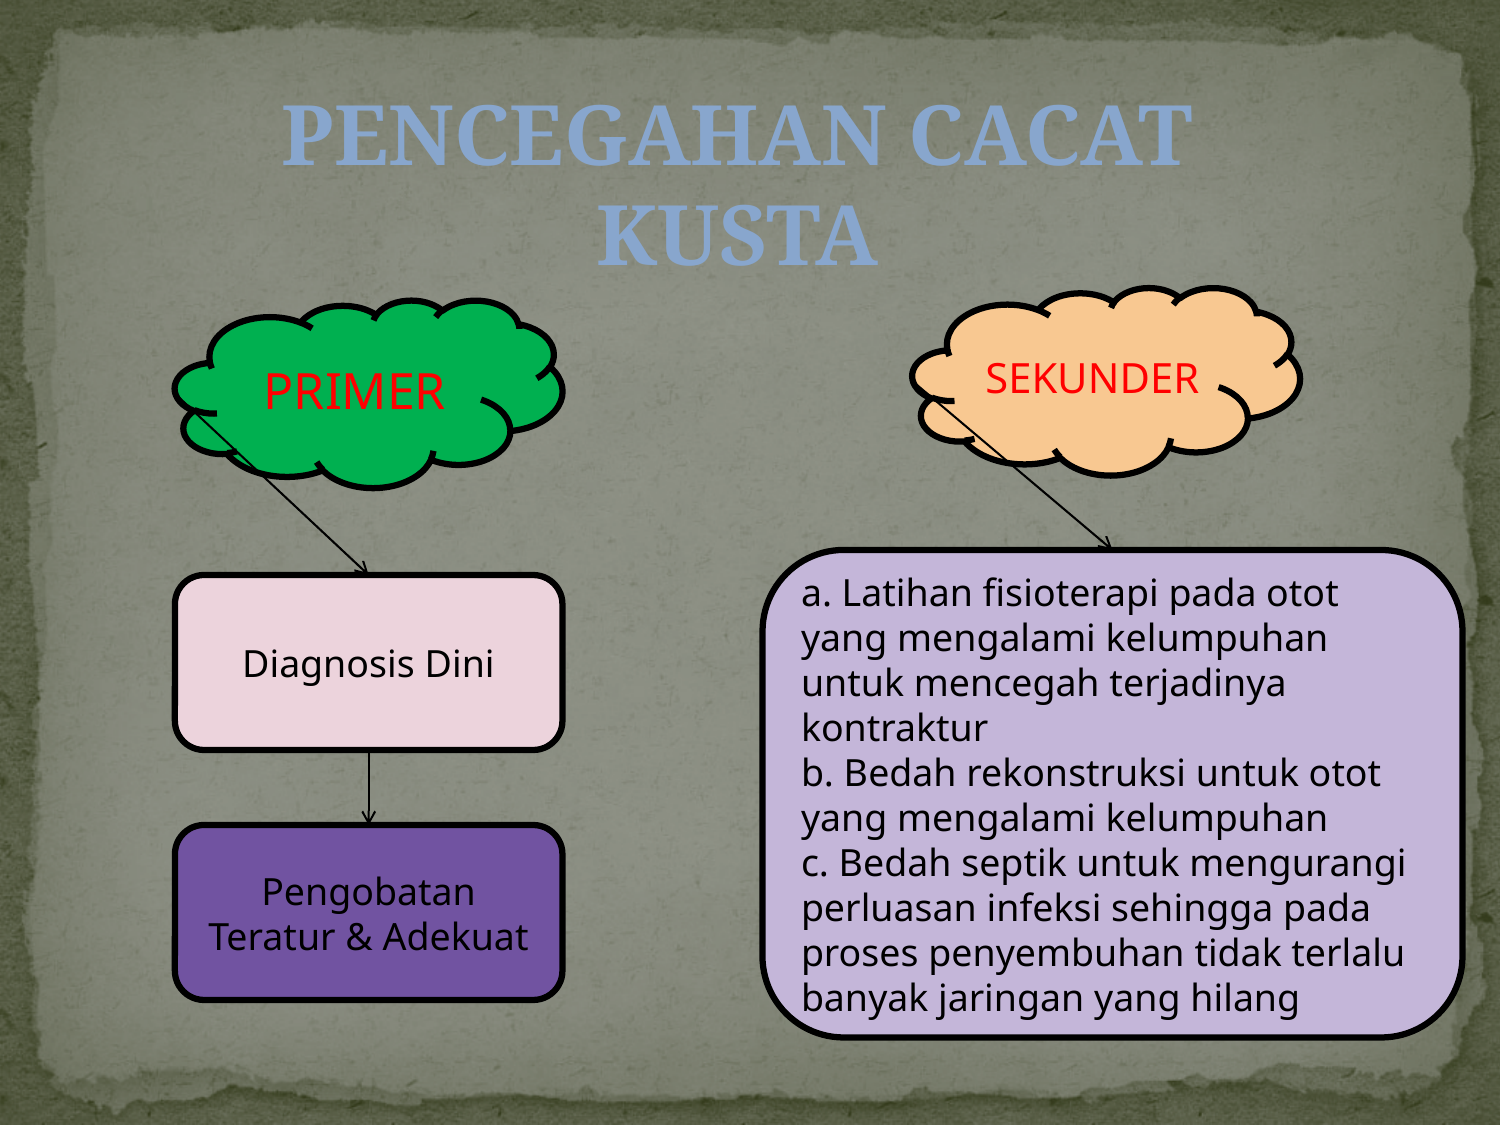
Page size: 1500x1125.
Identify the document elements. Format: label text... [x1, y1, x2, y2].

text_box PRIMER [171, 297, 566, 492]
text_box a. Latihan fisioterapi pada otot yang mengalami kelumpuhan untuk mencegah terjadinya kontraktur b. Bedah rekonstruksi untuk otot yang mengalami kelumpuhan c. Bedah septik untuk mengurangi perluasan infeksi sehingga pada proses penyembuhan tidak terlalu banyak jaringan yang hilang [759, 546, 1466, 1041]
text_box PENCEGAHAN CACAT KUSTA [237, 74, 1238, 290]
text_box Pengobatan Teratur & Adekuat [171, 821, 566, 1004]
text_box Diagnosis Dini [171, 571, 566, 754]
text_box SEKUNDER [908, 284, 1304, 479]
